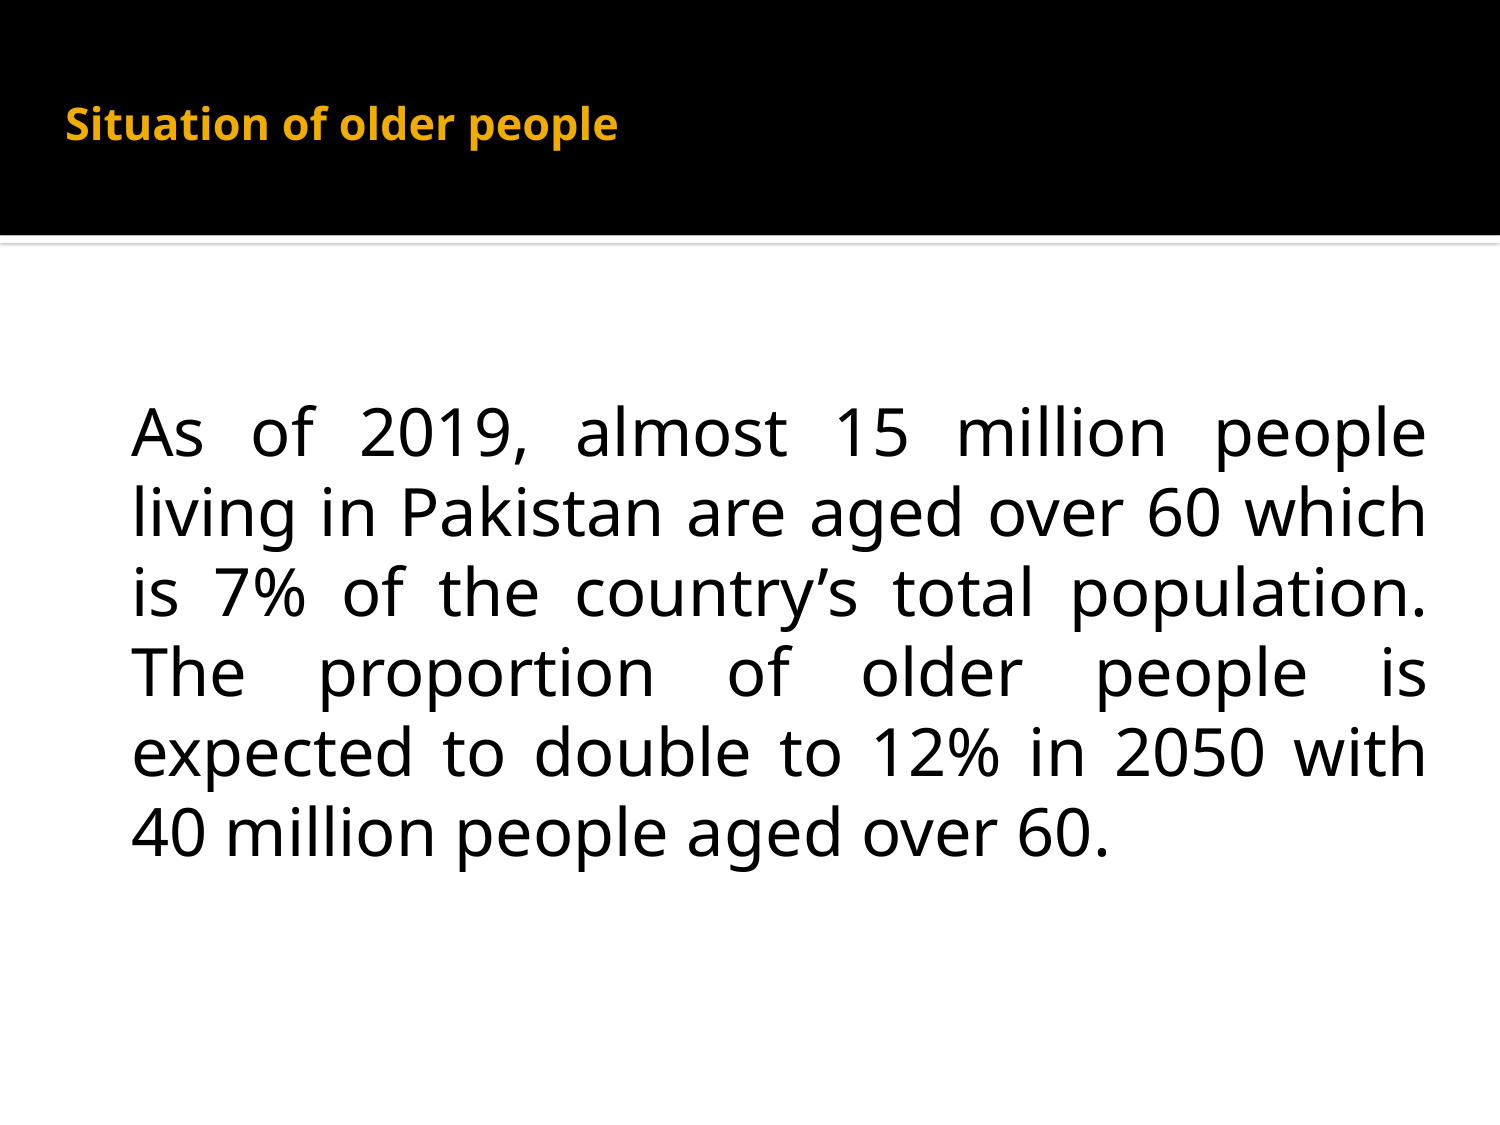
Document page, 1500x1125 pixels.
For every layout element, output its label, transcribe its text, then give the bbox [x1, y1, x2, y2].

list As of 2019, almost 15 million people living in Pakistan are aged over 60 which is 7% of the country’s total population. The proportion of older people is expected to double to 12% in 2050 with 40 million people aged over 60. [50, 375, 1445, 1125]
title Situation of older people [50, 87, 1450, 212]
